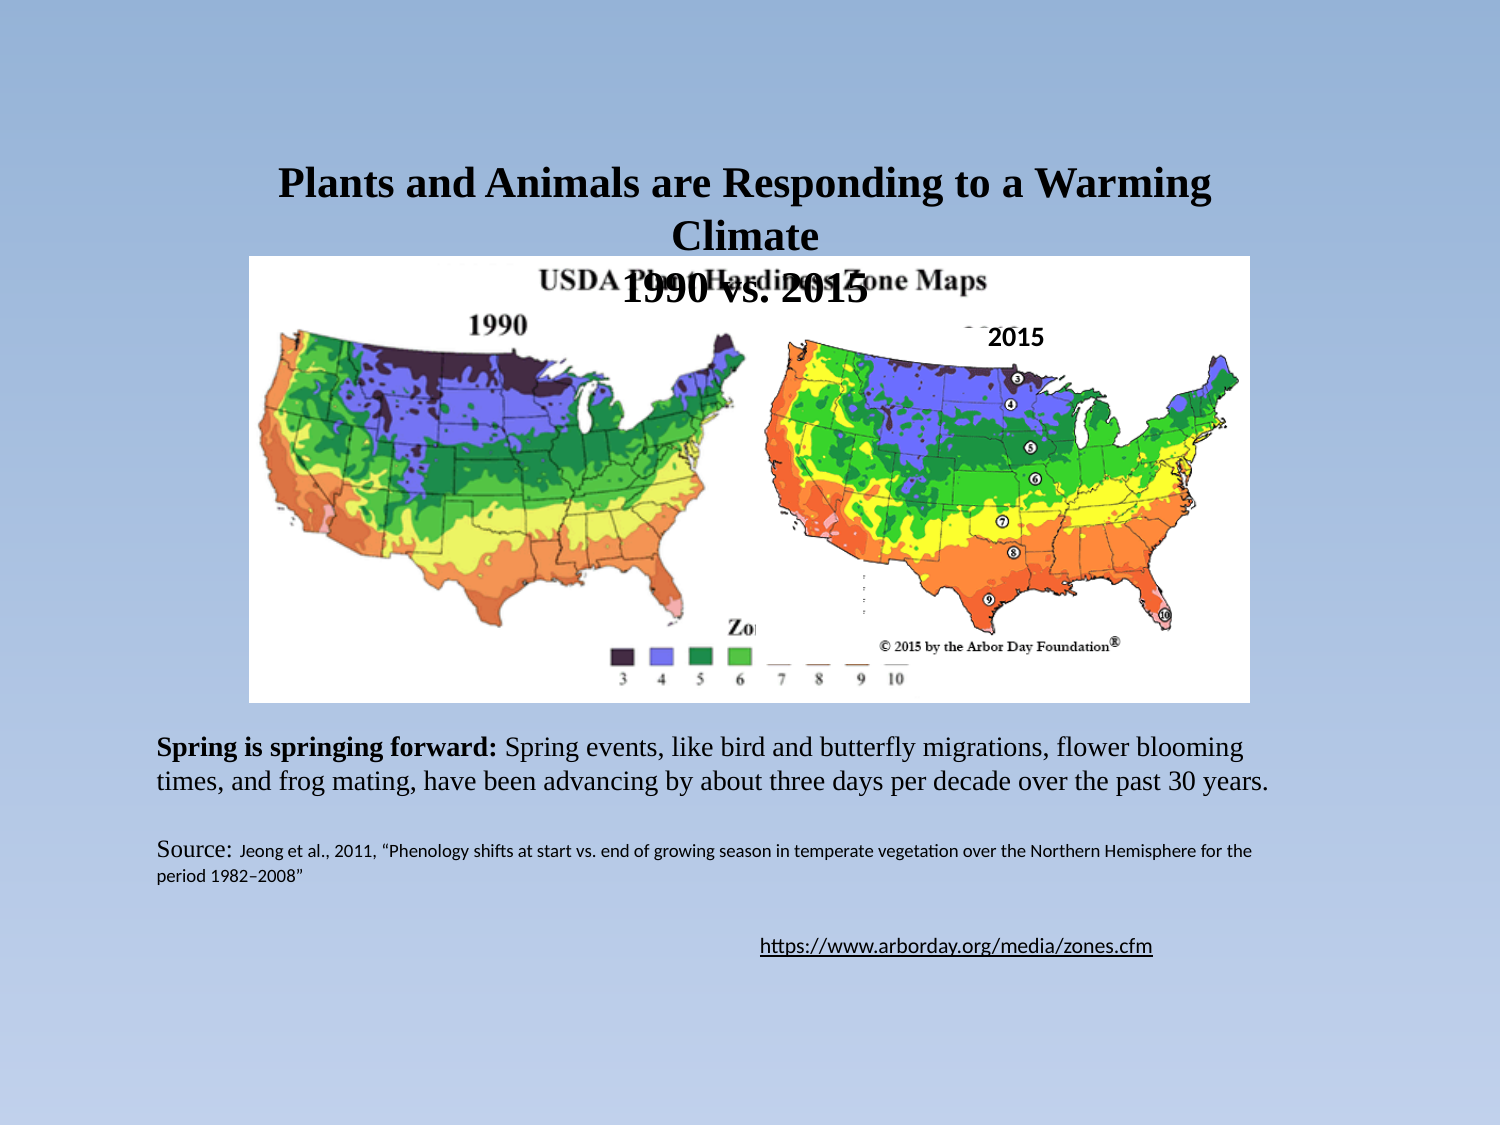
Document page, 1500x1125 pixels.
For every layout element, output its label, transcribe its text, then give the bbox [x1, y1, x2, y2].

text_box https://www.arborday.org/media/zones.cfm [745, 924, 1350, 966]
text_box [249, 255, 1250, 704]
text_box Spring is springing forward: Spring events, like bird and butterfly migrations, flower blooming times, and frog mating, have been advancing by about three days per decade over the past 30 years. Source: Jeong et al., 2011, “Phenology shifts at start vs. end of growing season in temperate vegetation over the Northern Hemisphere for the period 1982–2008” [141, 720, 1313, 927]
text_box Plants and Animals are Responding to a Warming Climate 1990 vs. 2015 [187, 146, 1304, 319]
